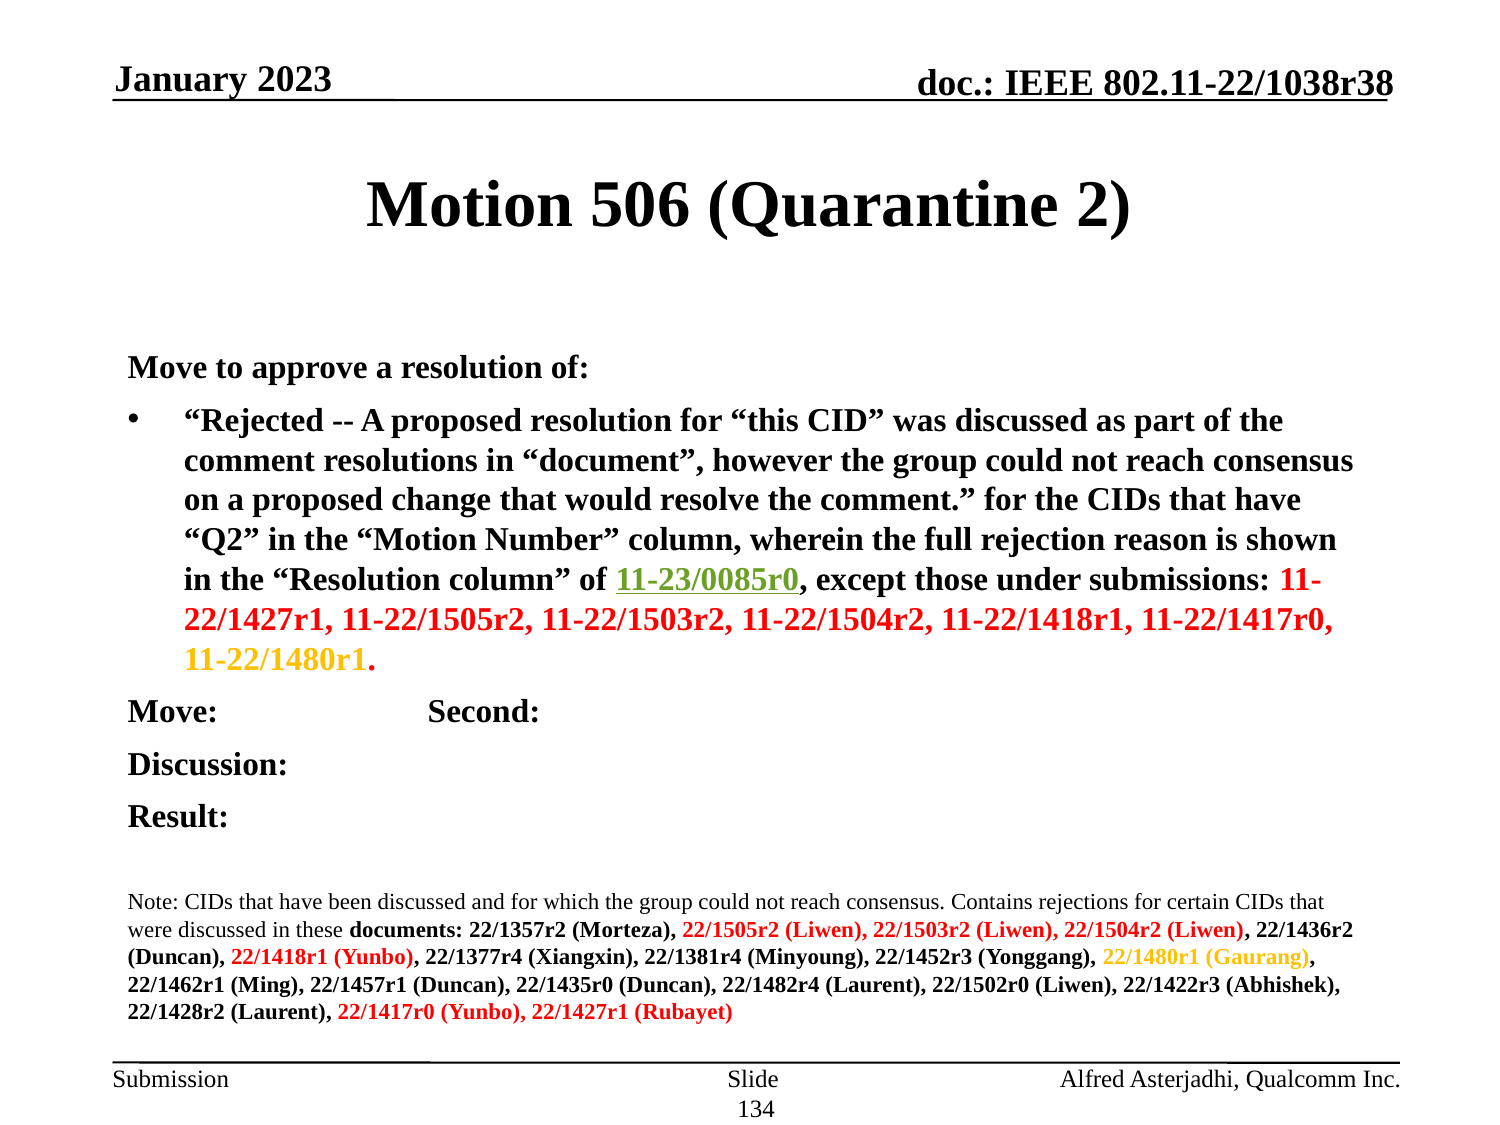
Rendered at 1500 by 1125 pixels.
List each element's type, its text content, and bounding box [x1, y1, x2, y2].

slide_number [114, 54, 423, 100]
footer Alfred Asterjadhi, Qualcomm Inc. [878, 1061, 1402, 1093]
slide_number Slide 134 [712, 1061, 800, 1123]
list Move to approve a resolution of: “Rejected -- A proposed resolution for “this CID” was discussed as part of the comment resolutions in “document”, however the group could not reach consensus on a proposed change that would resolve the comment.” for the CIDs that have “Q2” in the “Motion Number” column, wherein the full rejection reason is shown in the “Resolution column” of 11-23/0085r0, except those under submissions: 11-22/1427r1, 11-22/1505r2, 11-22/1503r2, 11-22/1504r2, 11-22/1418r1, 11-22/1417r0, 11-22/1480r1. Move: Second: Discussion: Result: Note: CIDs that have been discussed and for which the group could not reach consensus. Contains rejections for certain CIDs that were discussed in these documents: 22/1357r2 (Morteza), 22/1505r2 (Liwen), 22/1503r2 (Liwen), 22/1504r2 (Liwen), 22/1436r2 (Duncan), 22/1418r1 (Yunbo), 22/1377r4 (Xiangxin), 22/1381r4 (Minyoung), 22/1452r3 (Yonggang), 22/1480r1 (Gaurang), 22/1462r1 (Ming), 22/1457r1 (Duncan), 22/1435r0 (Duncan), 22/1482r4 (Laurent), 22/1502r0 (Liwen), 22/1422r3 (Abhishek), 22/1428r2 (Laurent), 22/1417r0 (Yunbo), 22/1427r1 (Rubayet) [112, 337, 1388, 1076]
title Motion 506 (Quarantine 2) [112, 112, 1388, 288]
